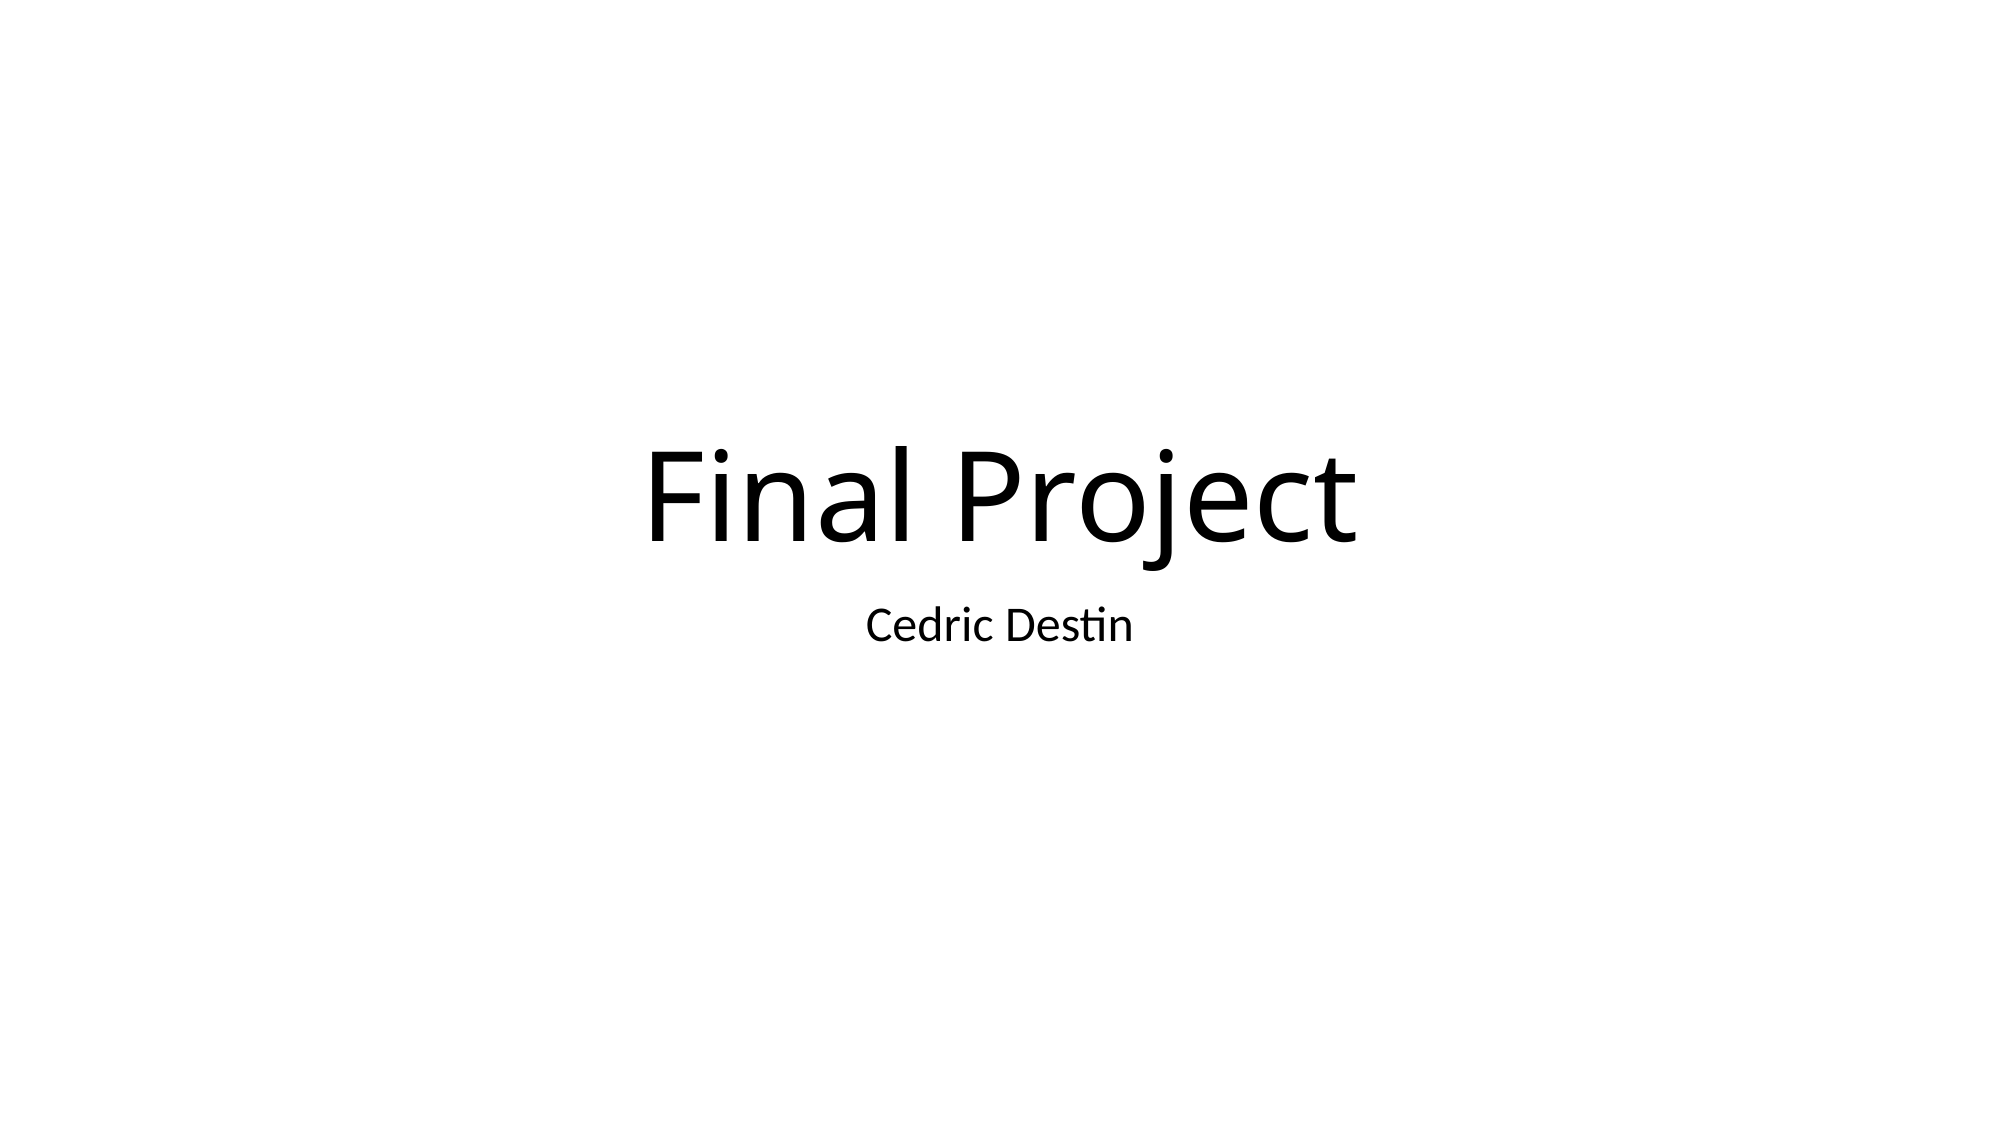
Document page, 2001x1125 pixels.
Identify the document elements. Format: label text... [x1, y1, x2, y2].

title Final Project [249, 184, 1750, 576]
subtitle Cedric Destin [249, 590, 1750, 863]
